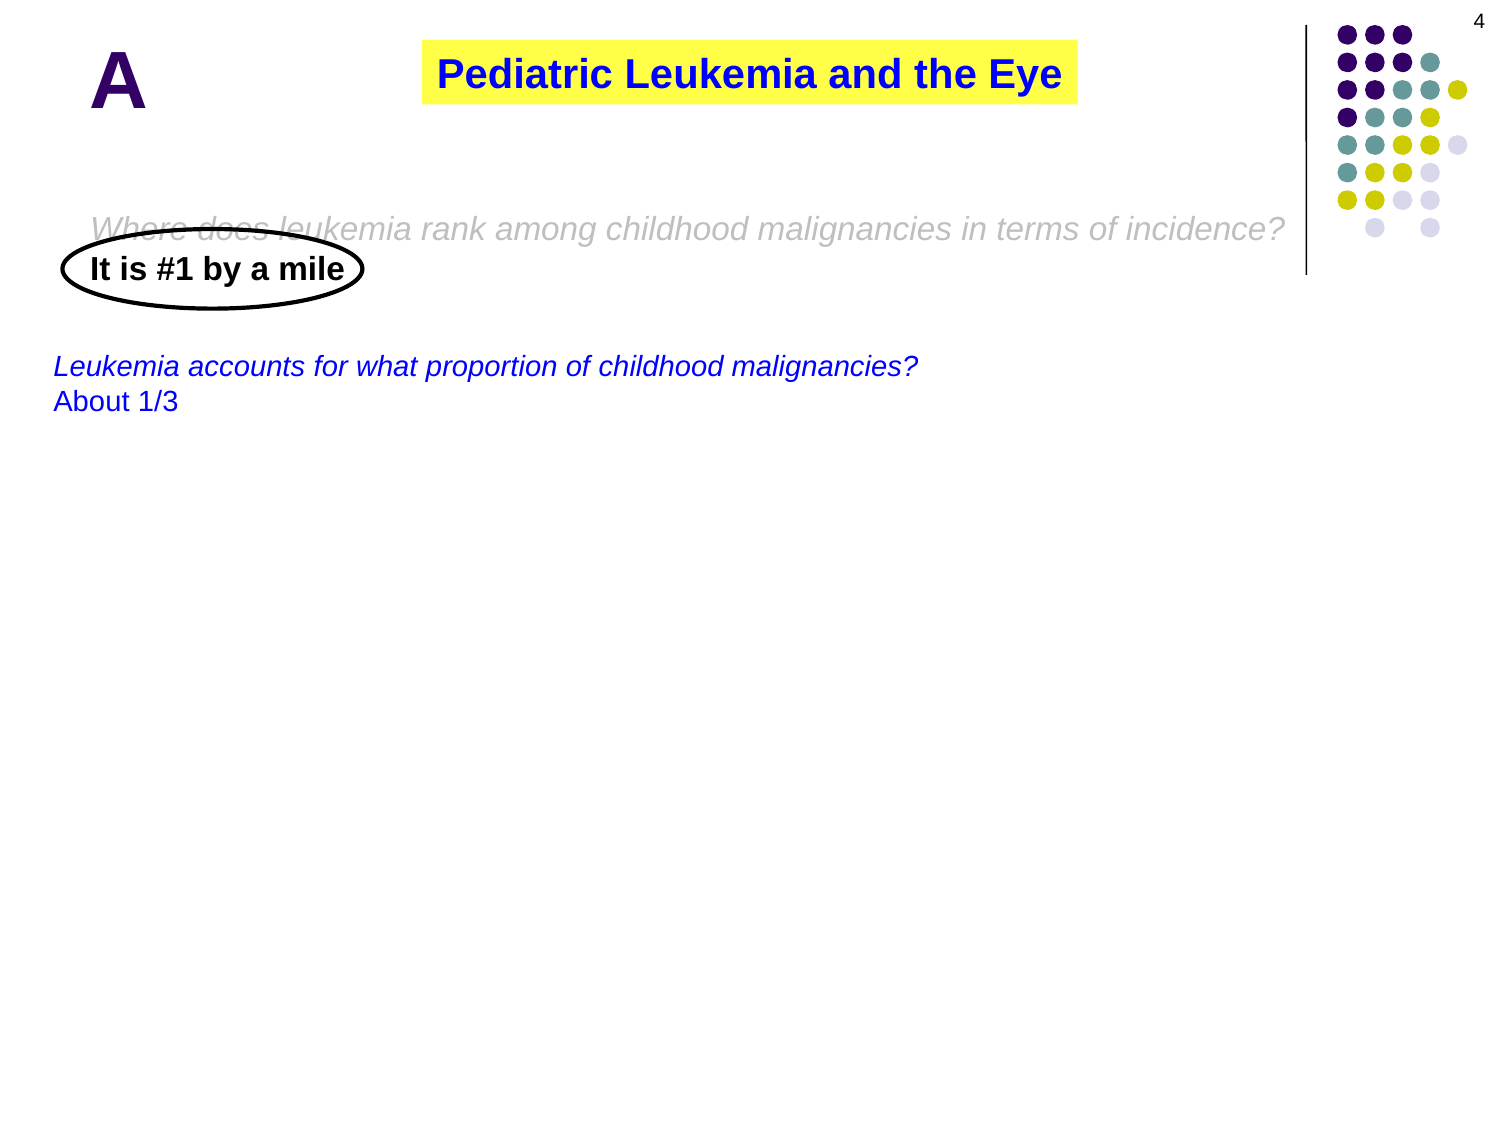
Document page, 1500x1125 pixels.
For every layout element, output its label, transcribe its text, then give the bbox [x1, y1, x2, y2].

text_box A [75, 20, 1313, 150]
text_box Where does leukemia rank among childhood malignancies in terms of incidence? It is #1 by a mile [75, 199, 1302, 295]
text_box Leukemia accounts for what proportion of childhood malignancies? About 1/3 [38, 339, 935, 425]
text_box [60, 226, 365, 311]
slide_number 4 [1149, 0, 1500, 75]
